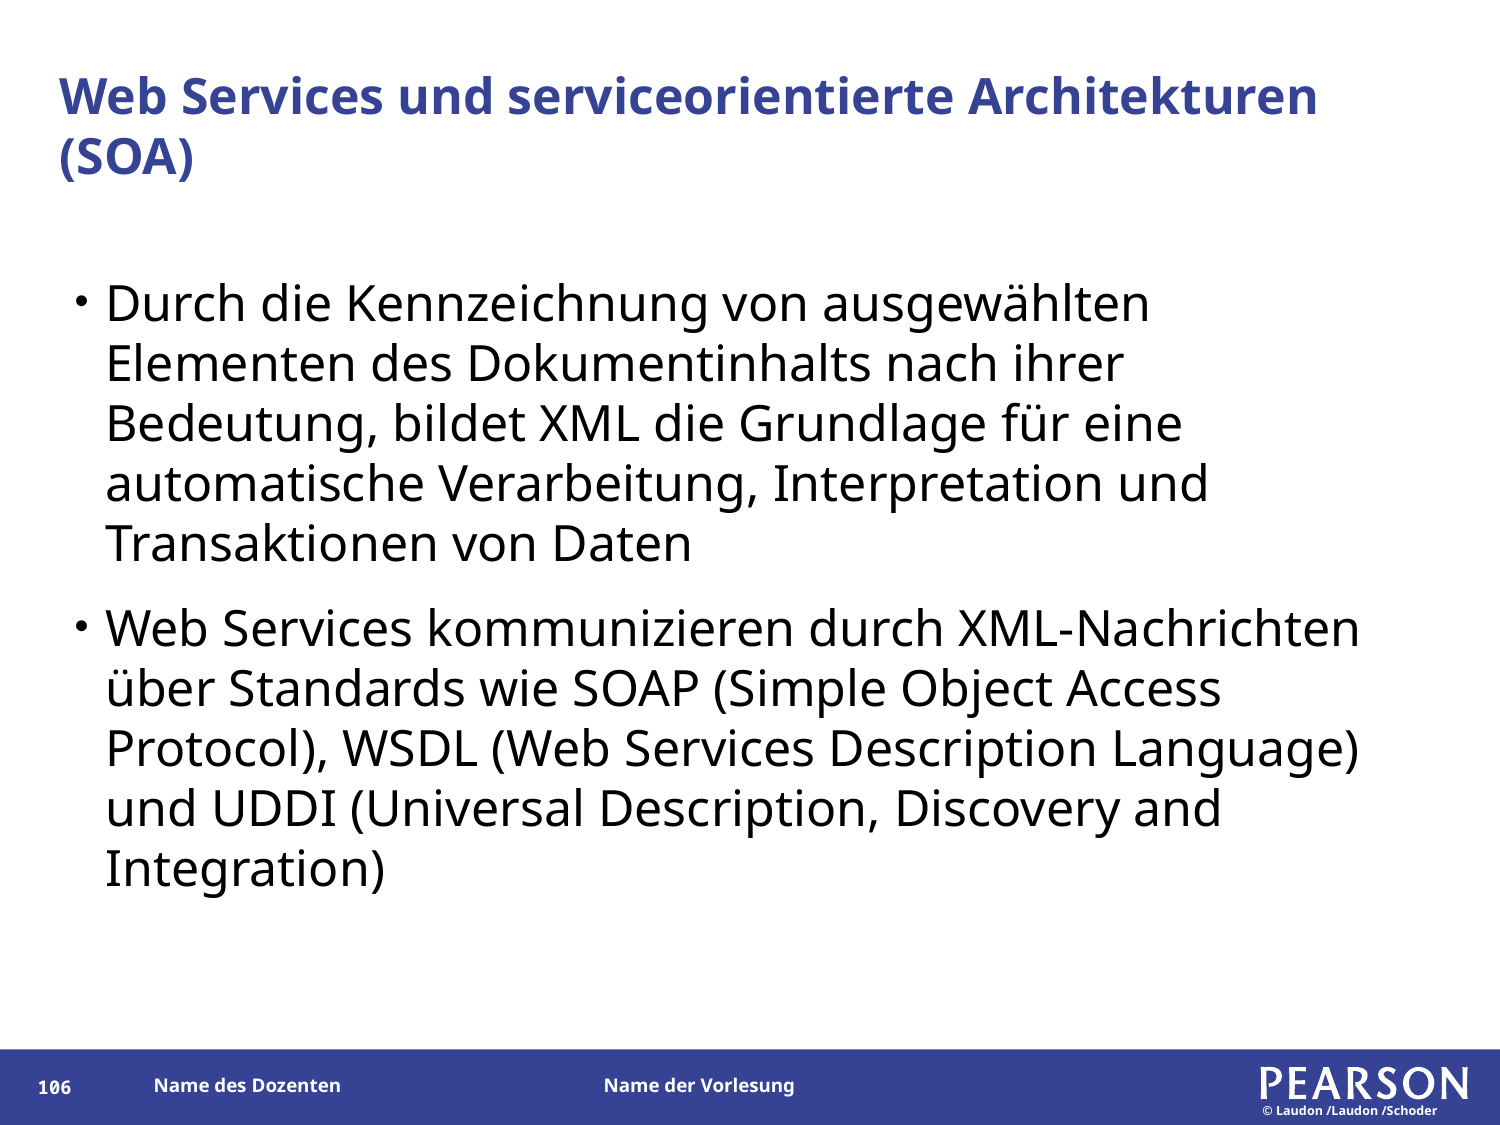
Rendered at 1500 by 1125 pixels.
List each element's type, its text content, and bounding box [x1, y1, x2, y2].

list Durch die Kennzeichnung von ausgewählten Elementen des Dokumentinhalts nach ihrer Bedeutung, bildet XML die Grundlage für eine automatische Verarbeitung, Interpretation und Transaktionen von Daten Web Services kommunizieren durch XML-Nachrichten über Standards wie SOAP (Simple Object Access Protocol), WSDL (Web Services Description Language) und UDDI (Universal Description, Discovery and Integration) [59, 263, 1410, 1017]
slide_number 106 [22, 1067, 136, 1098]
title Web Services und serviceorientierte Architekturen (SOA) [59, 64, 1410, 213]
